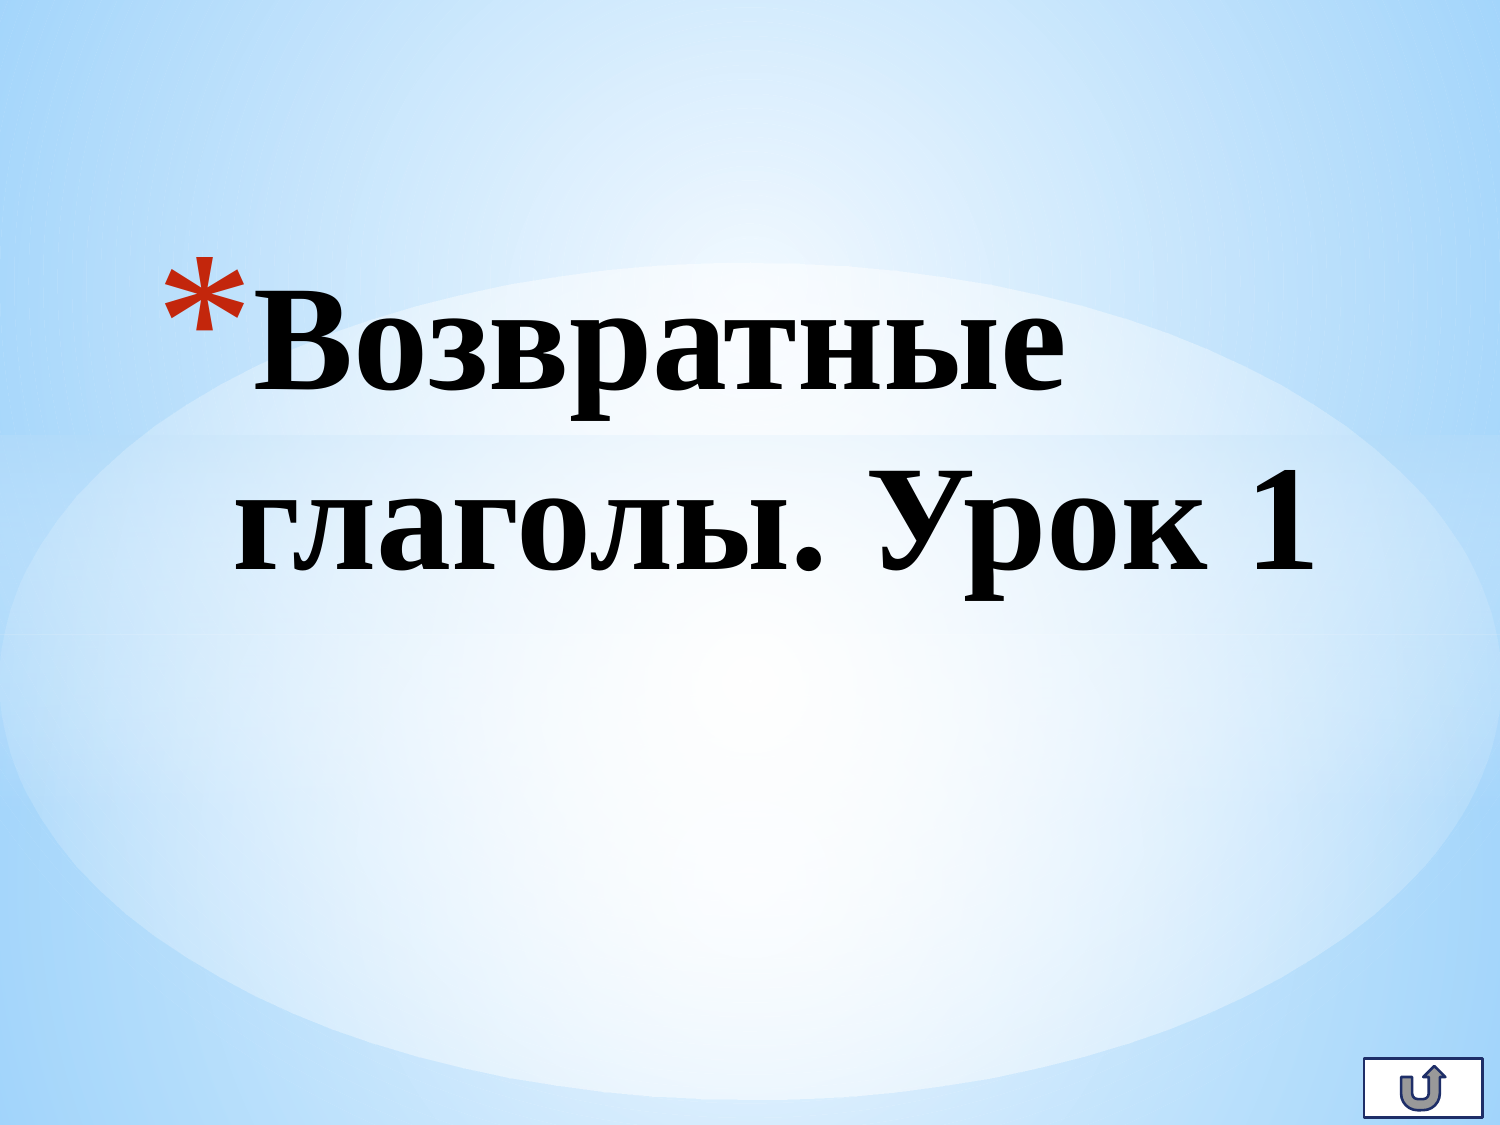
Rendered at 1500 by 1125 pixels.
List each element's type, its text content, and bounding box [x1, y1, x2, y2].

text_box [1363, 1057, 1484, 1119]
title Возвратные глаголы. Урок 1 [112, 231, 1424, 657]
